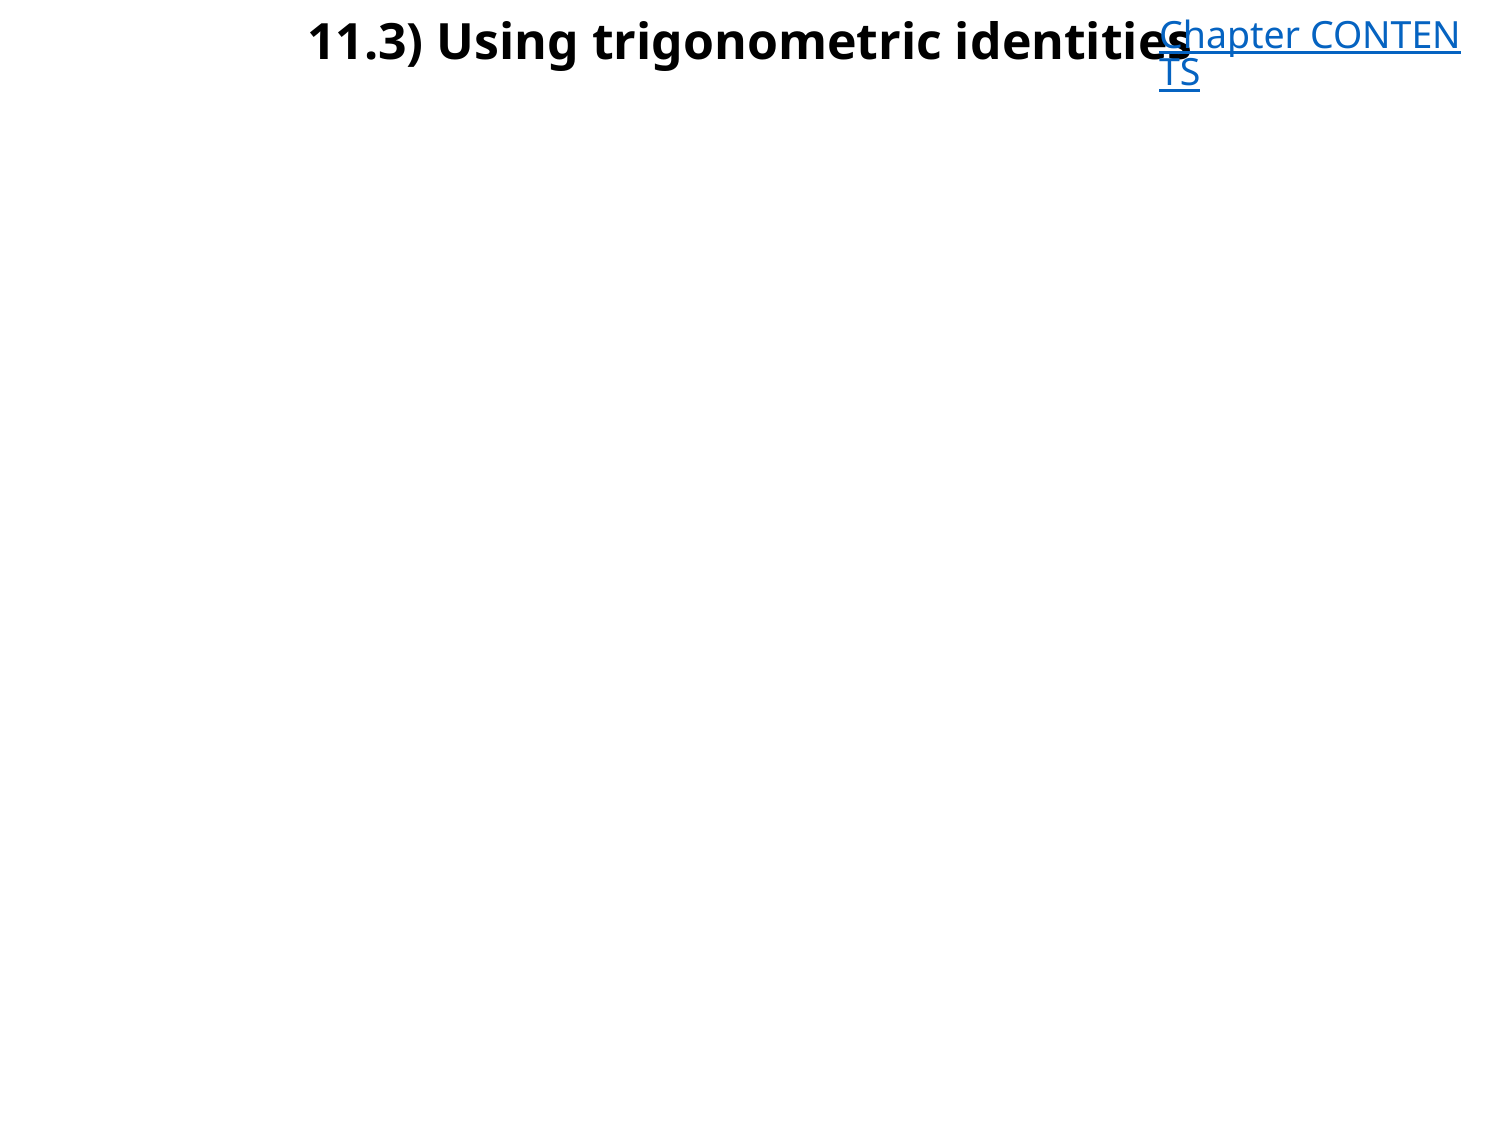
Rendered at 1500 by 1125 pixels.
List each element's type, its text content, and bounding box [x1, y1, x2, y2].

title 11.3) Using trigonometric identities [0, 0, 1500, 87]
text_box Chapter CONTENTS [1144, 3, 1491, 70]
